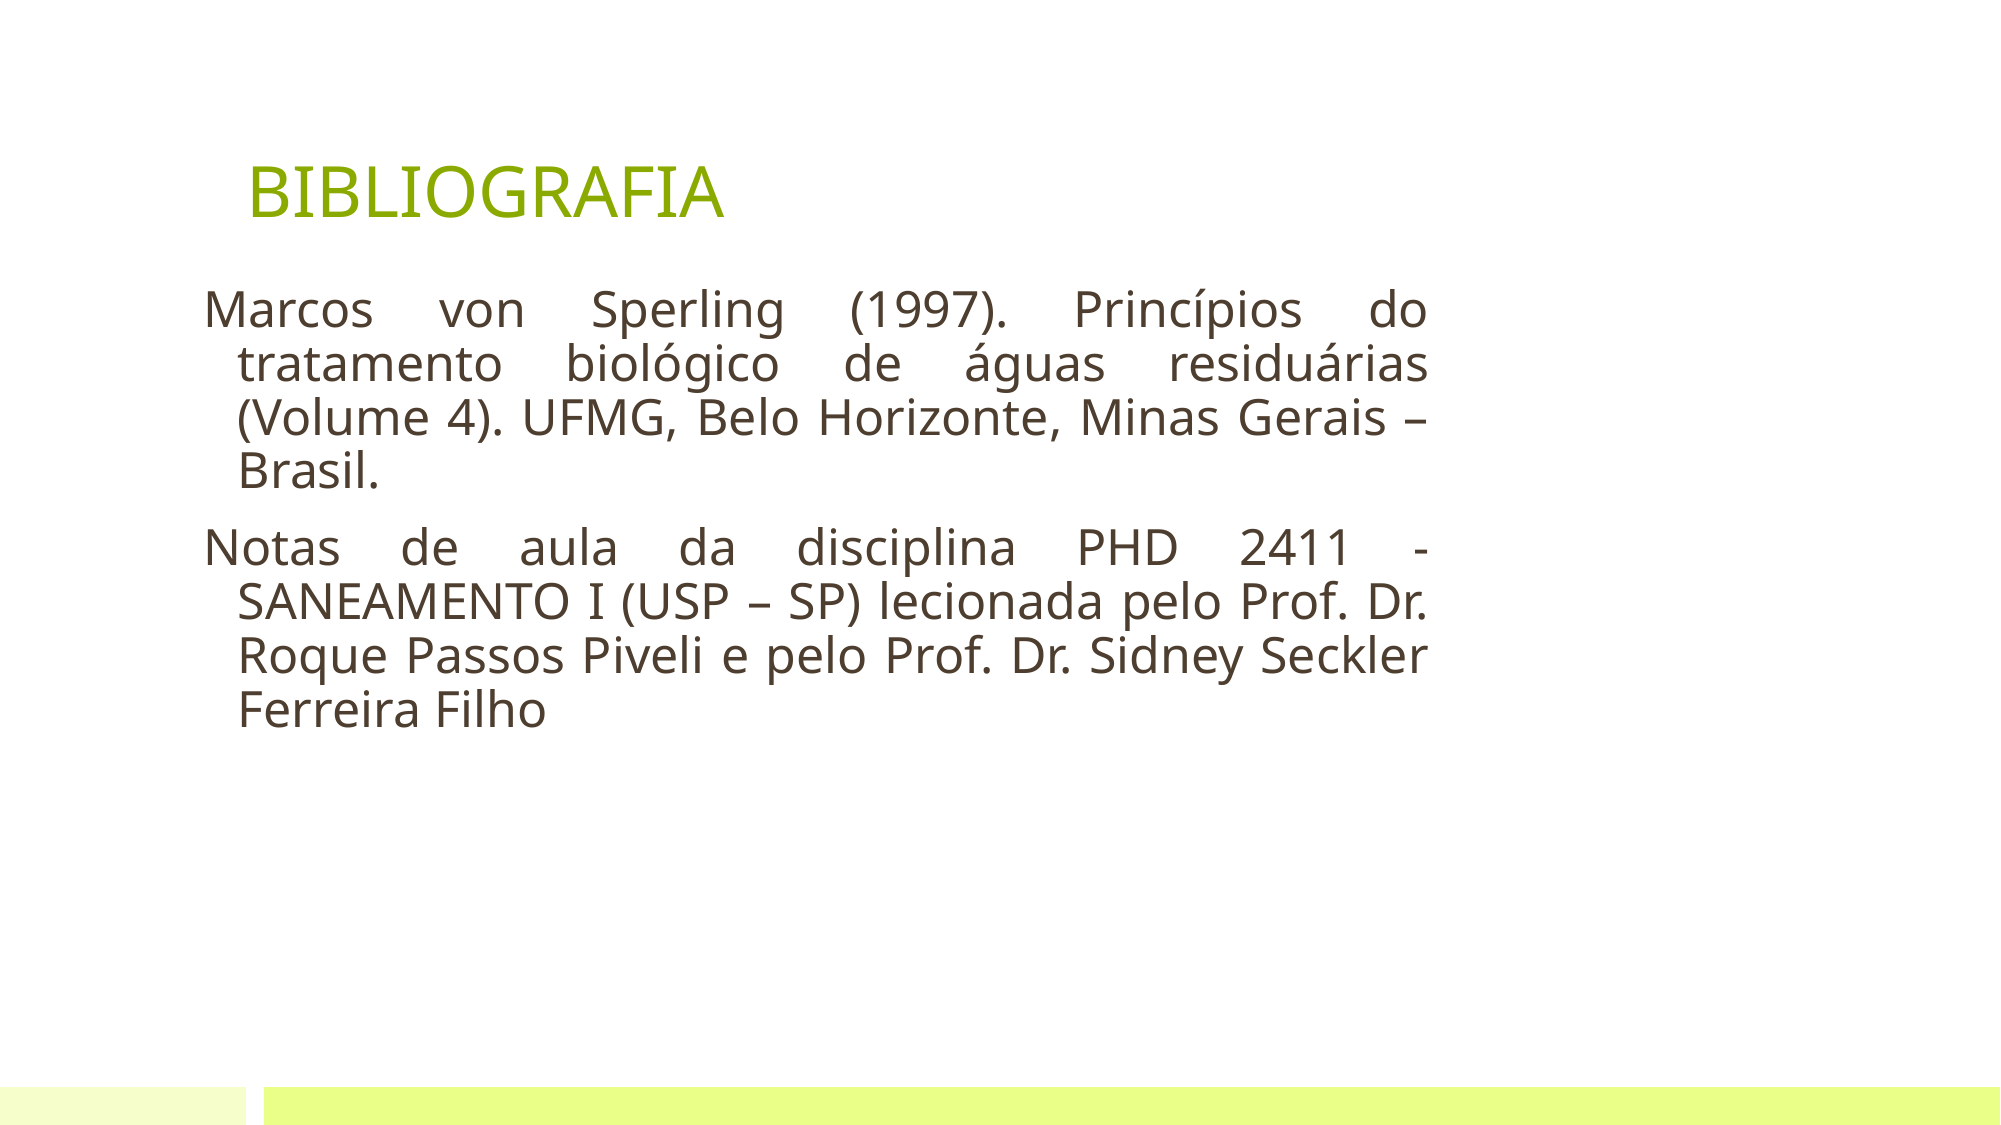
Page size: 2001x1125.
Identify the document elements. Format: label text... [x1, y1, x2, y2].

title BIBLIOGRAFIA [231, 45, 1769, 240]
list Marcos von Sperling (1997). Princípios do tratamento biológico de águas residuárias (Volume 4). UFMG, Belo Horizonte, Minas Gerais – Brasil. Notas de aula da disciplina PHD 2411 - SANEAMENTO I (USP – SP) lecionada pelo Prof. Dr. Roque Passos Piveli e pelo Prof. Dr. Sidney Seckler Ferreira Filho [188, 276, 1445, 808]
